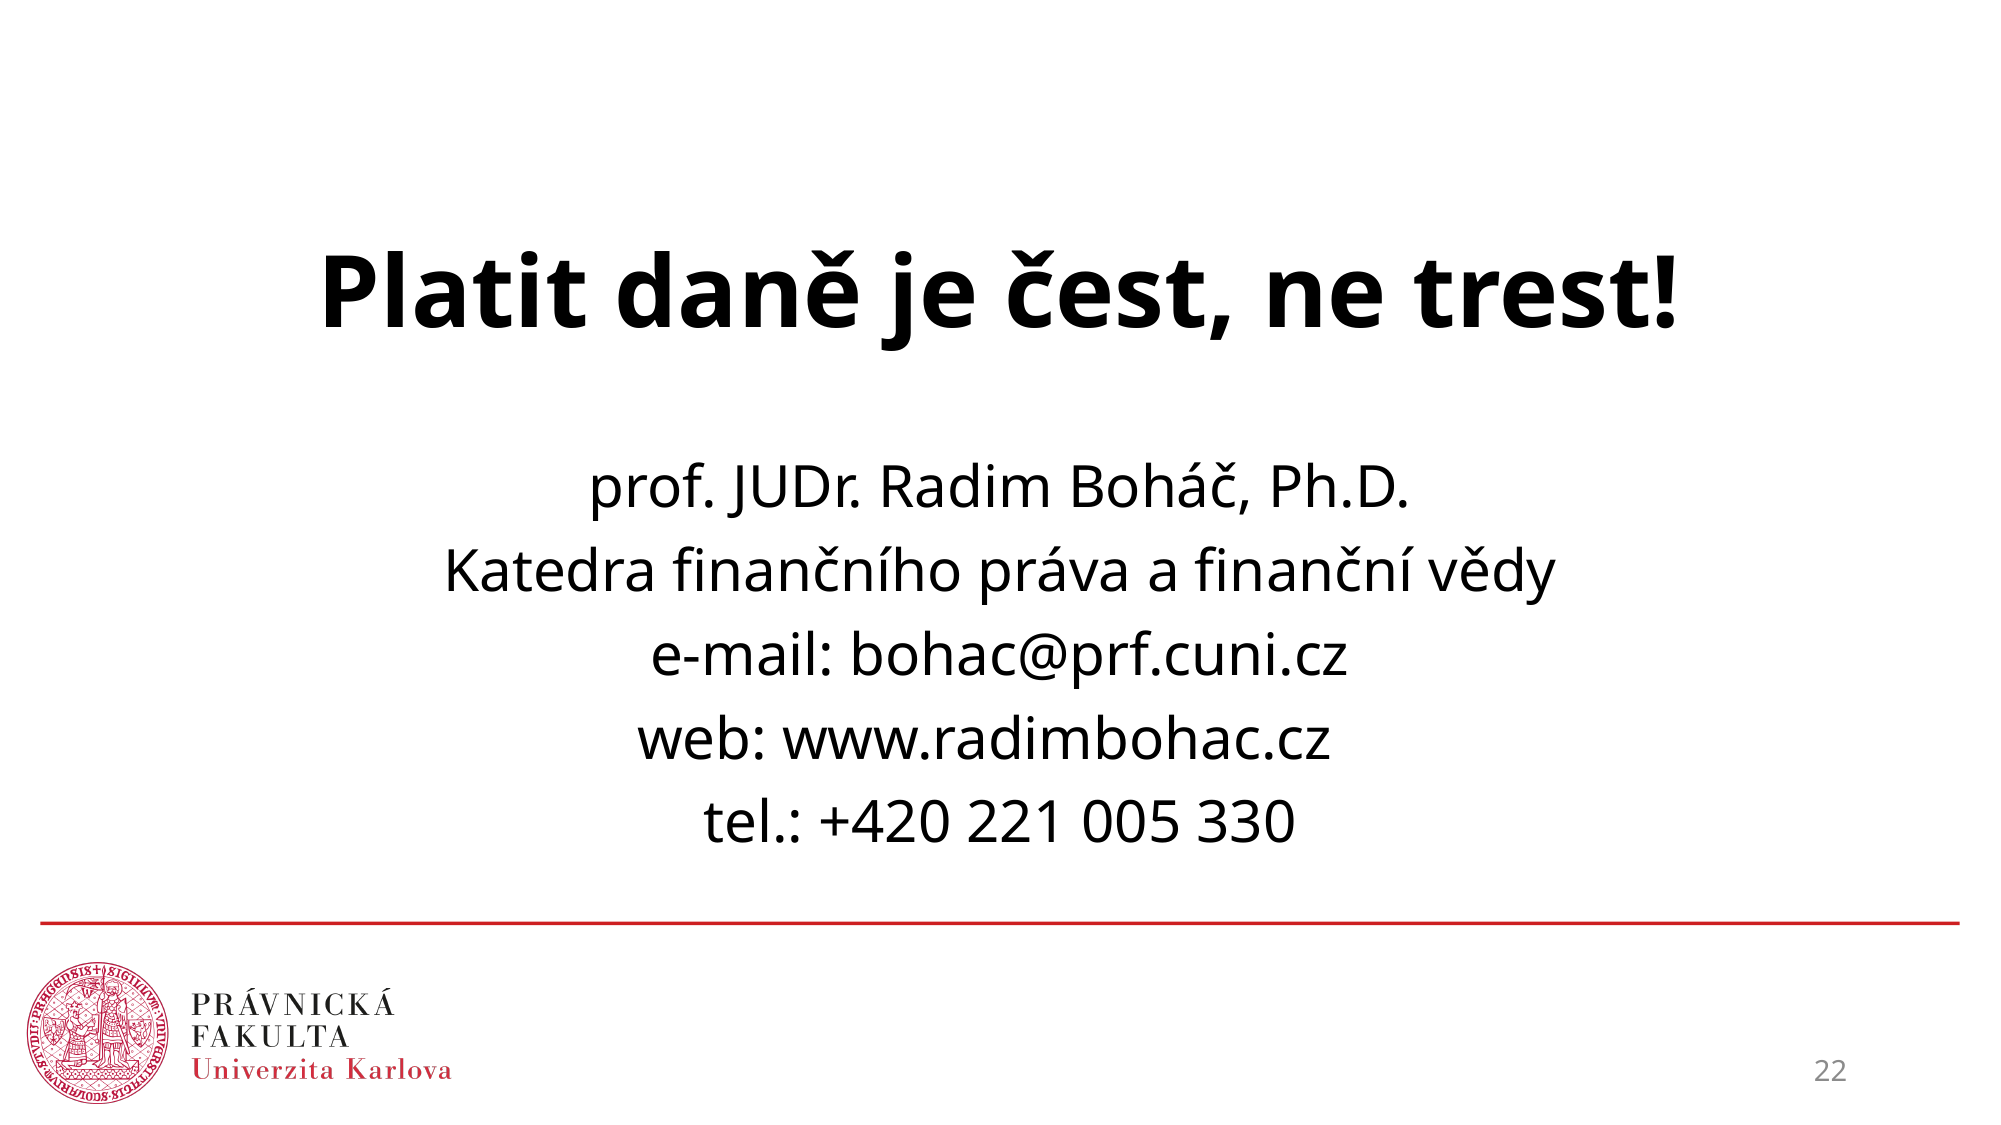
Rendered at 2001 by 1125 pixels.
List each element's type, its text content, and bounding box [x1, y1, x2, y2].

list prof. JUDr. Radim Boháč, Ph.D. Katedra finančního práva a finanční vědy e-mail: bohac@prf.cuni.cz web: www.radimbohac.cz tel.: +420 221 005 330 [137, 450, 1863, 905]
slide_number 22 [1412, 1042, 1863, 1103]
title Platit daně je čest, ne trest! [137, 178, 1863, 397]
picture [26, 962, 452, 1104]
